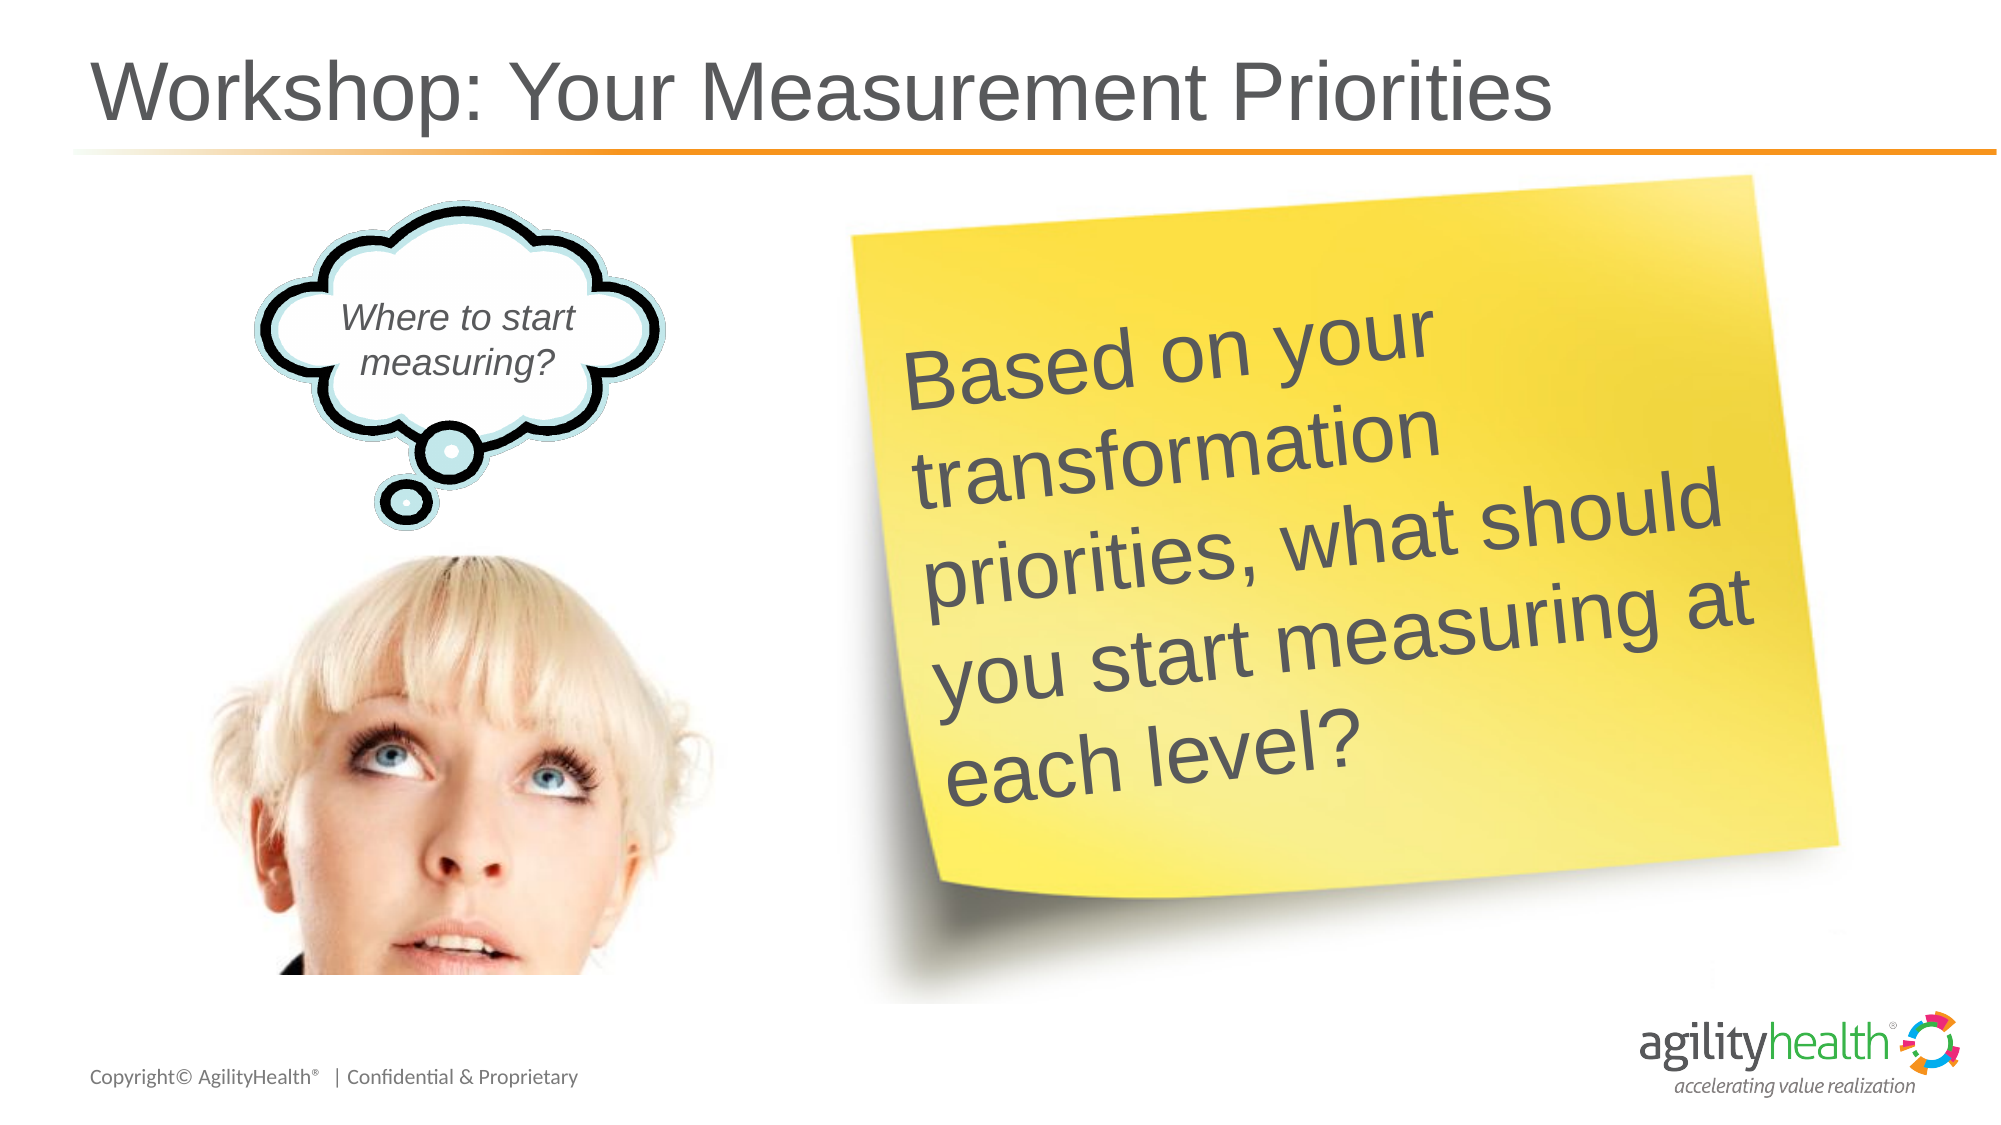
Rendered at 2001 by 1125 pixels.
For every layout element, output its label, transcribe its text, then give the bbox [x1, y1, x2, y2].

title Workshop: Your Measurement Priorities [90, 41, 1933, 146]
picture [1640, 1011, 1960, 1102]
picture [837, 161, 1862, 1004]
picture [73, 149, 2000, 155]
picture [164, 199, 826, 976]
